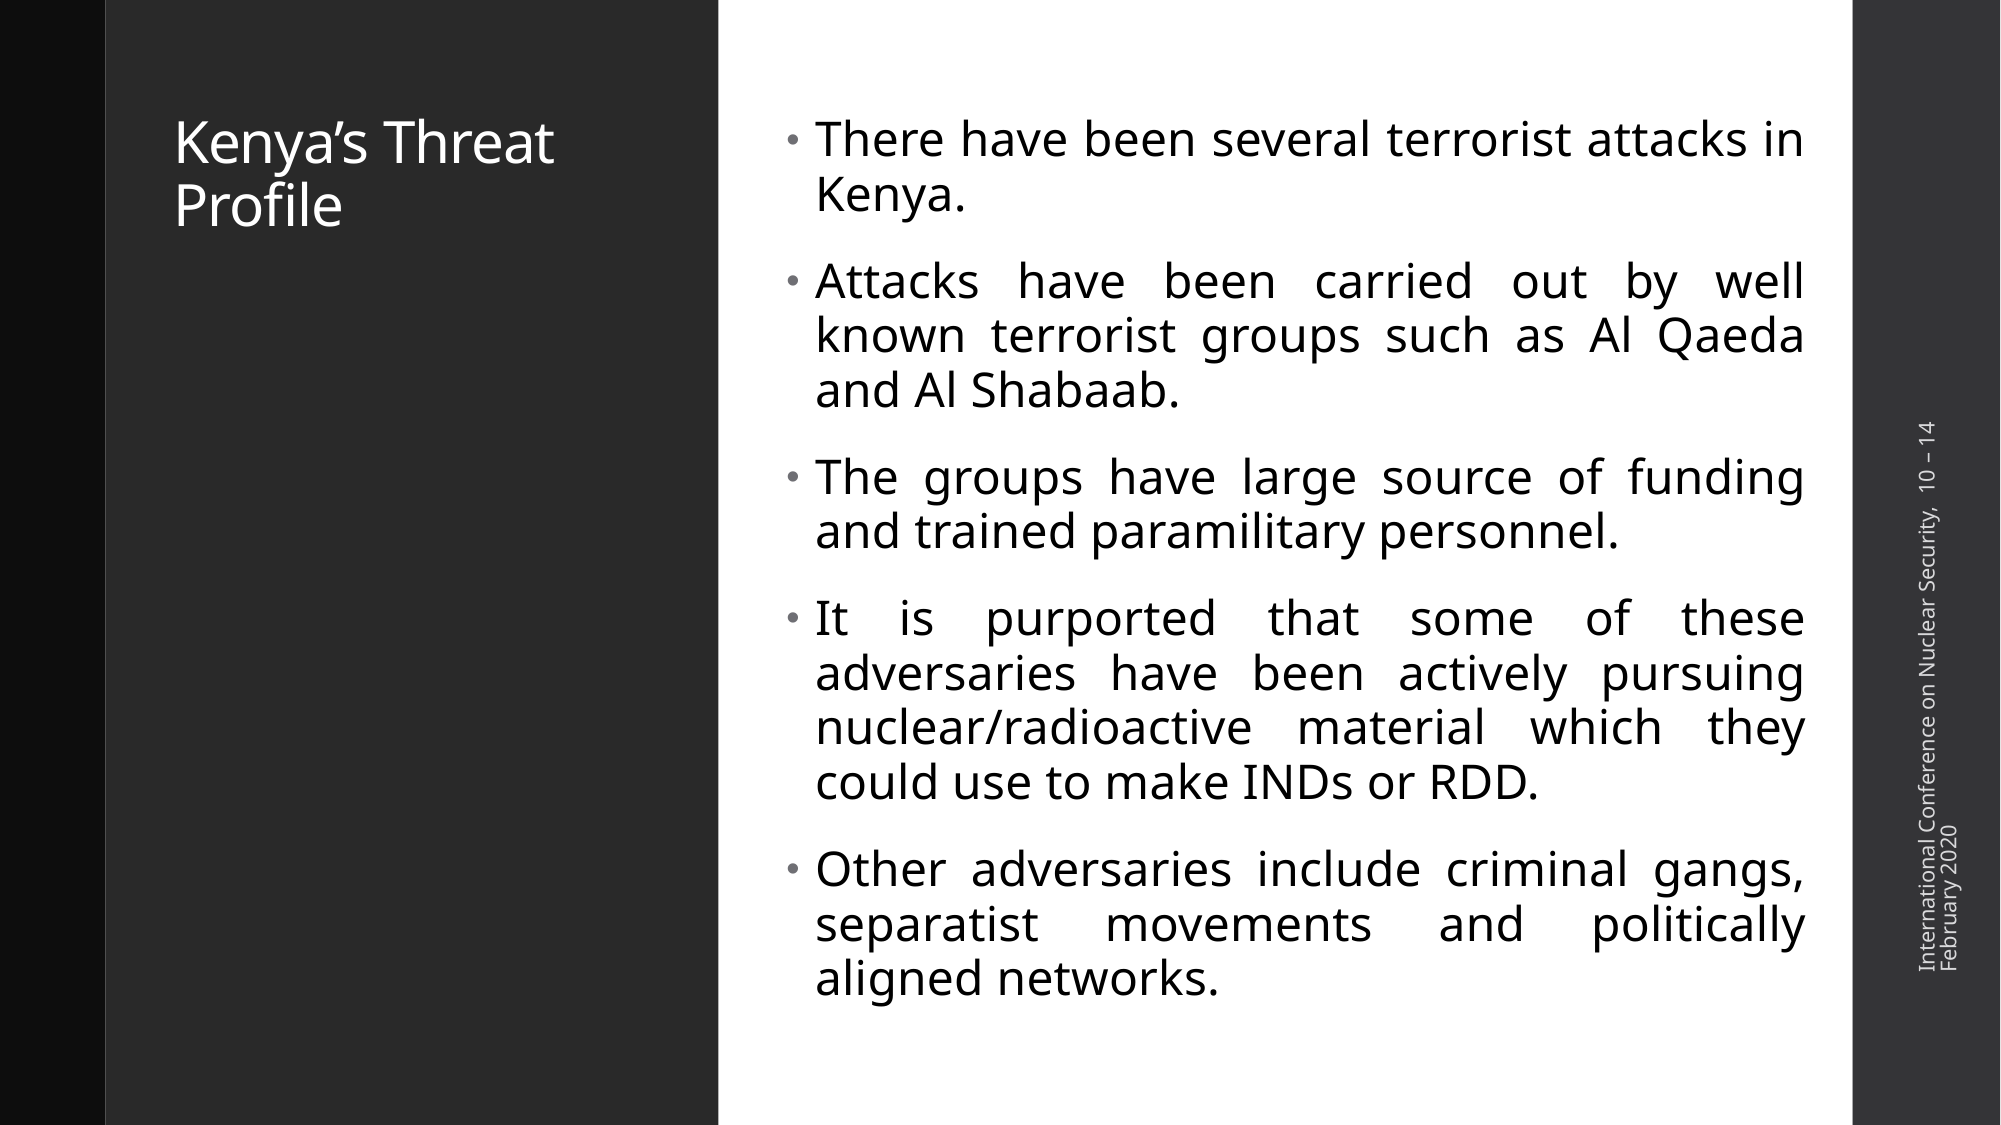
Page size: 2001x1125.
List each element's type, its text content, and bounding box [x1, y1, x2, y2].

text_box [719, 0, 1854, 1125]
title Kenya’s Threat Profile [158, 105, 666, 1013]
text_box [107, 0, 719, 1125]
list There have been several terrorist attacks in Kenya. Attacks have been carried out by well known terrorist groups such as Al Qaeda and Al Shabaab. The groups have large source of funding and trained paramilitary personnel. It is purported that some of these adversaries have been actively pursuing nuclear/radioactive material which they could use to make INDs or RDD. Other adversaries include criminal gangs, separatist movements and politically aligned networks. [771, 105, 1823, 1020]
text_box [0, 0, 107, 1125]
footer International Conference on Nuclear Security, 10 – 14 February 2020 [1897, 400, 1958, 988]
